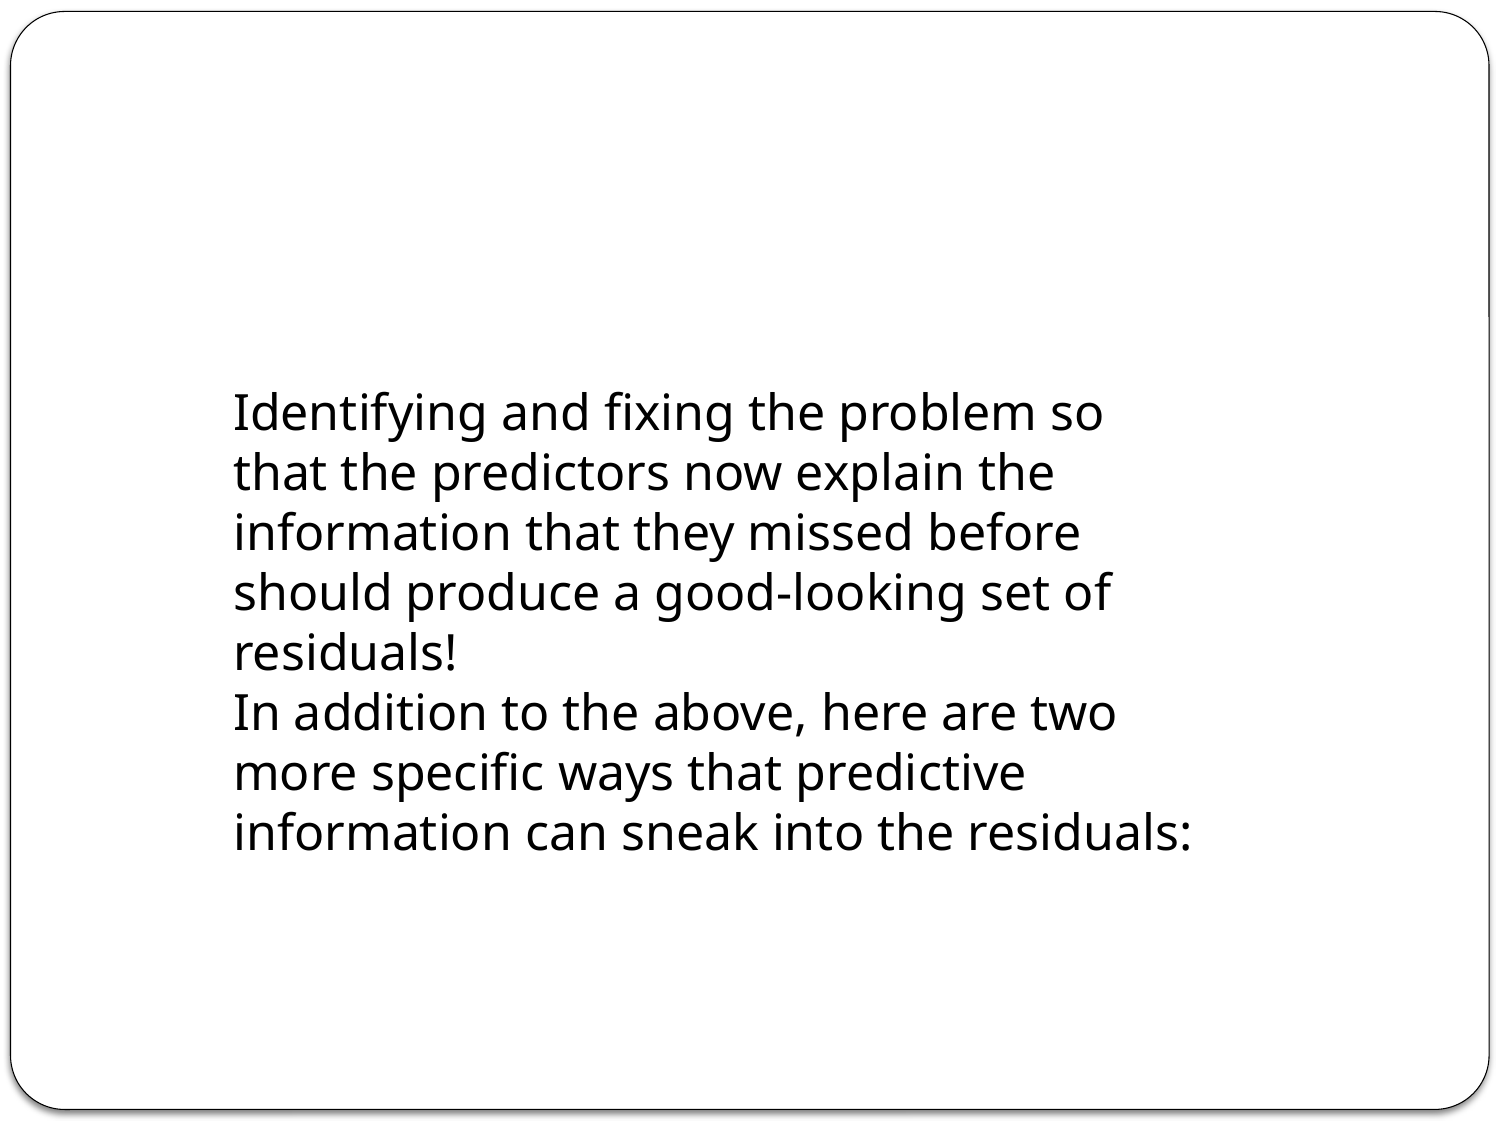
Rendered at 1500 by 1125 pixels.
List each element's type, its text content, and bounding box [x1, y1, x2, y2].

text_box Identifying and fixing the problem so that the predictors now explain the information that they missed before should produce a good-looking set of residuals! In addition to the above, here are two more specific ways that predictive information can sneak into the residuals: [218, 373, 1220, 869]
